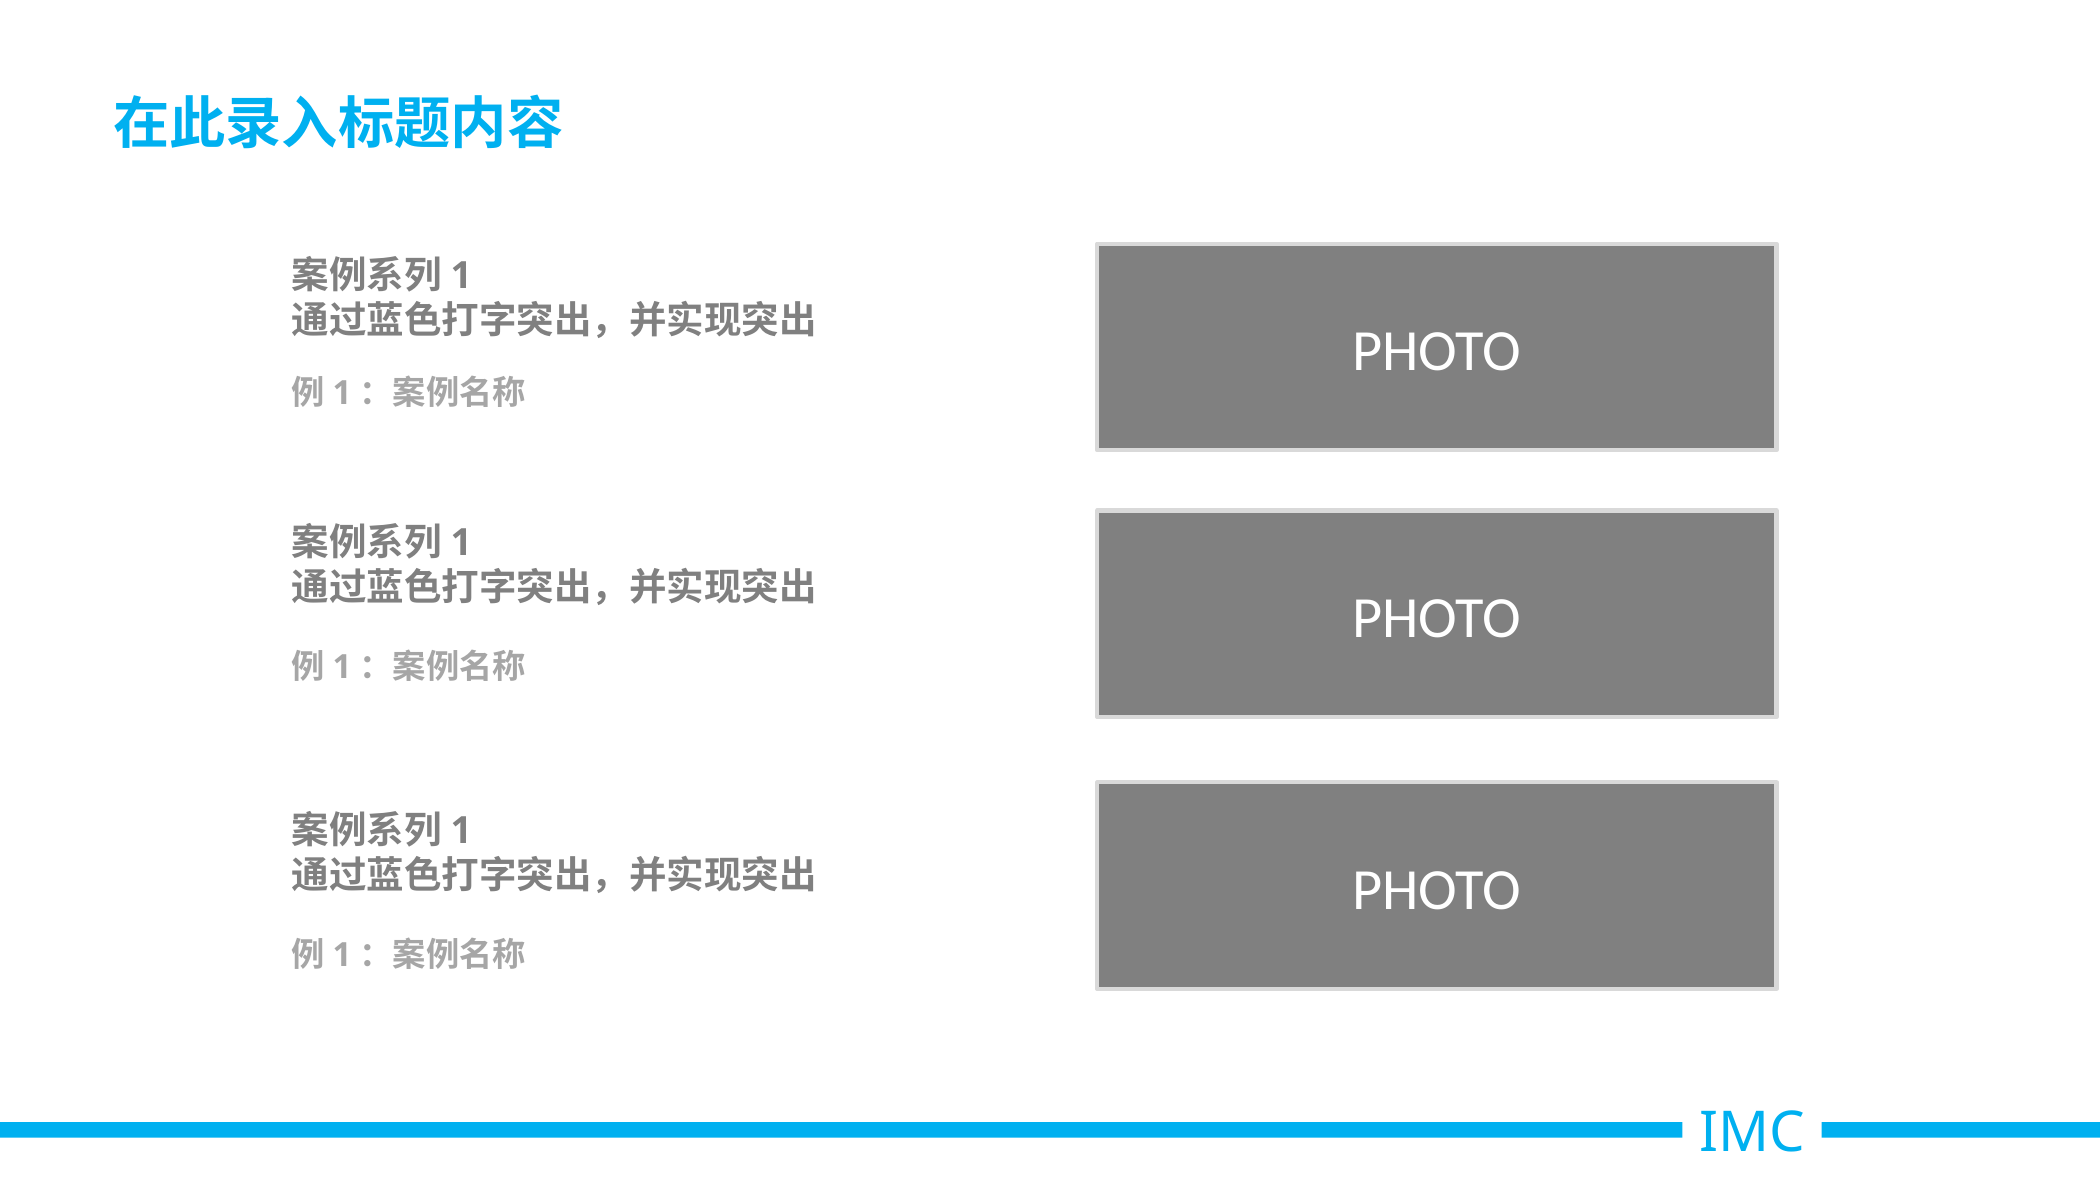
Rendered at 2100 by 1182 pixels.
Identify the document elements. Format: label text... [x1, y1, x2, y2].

text_box 案例系列1 通过蓝色打字突出，并实现突出 [276, 243, 832, 349]
text_box PHOTO [1095, 508, 1779, 719]
text_box 例1：案例名称 [276, 638, 1095, 693]
title 在此录入标题内容 [96, 73, 1987, 168]
text_box 案例系列1 通过蓝色打字突出，并实现突出 [276, 798, 832, 904]
text_box PHOTO [1095, 242, 1779, 452]
text_box 例1：案例名称 [276, 926, 1095, 981]
text_box 案例系列1 通过蓝色打字突出，并实现突出 [276, 510, 832, 616]
text_box 例1：案例名称 [276, 363, 1095, 419]
text_box PHOTO [1095, 780, 1779, 991]
